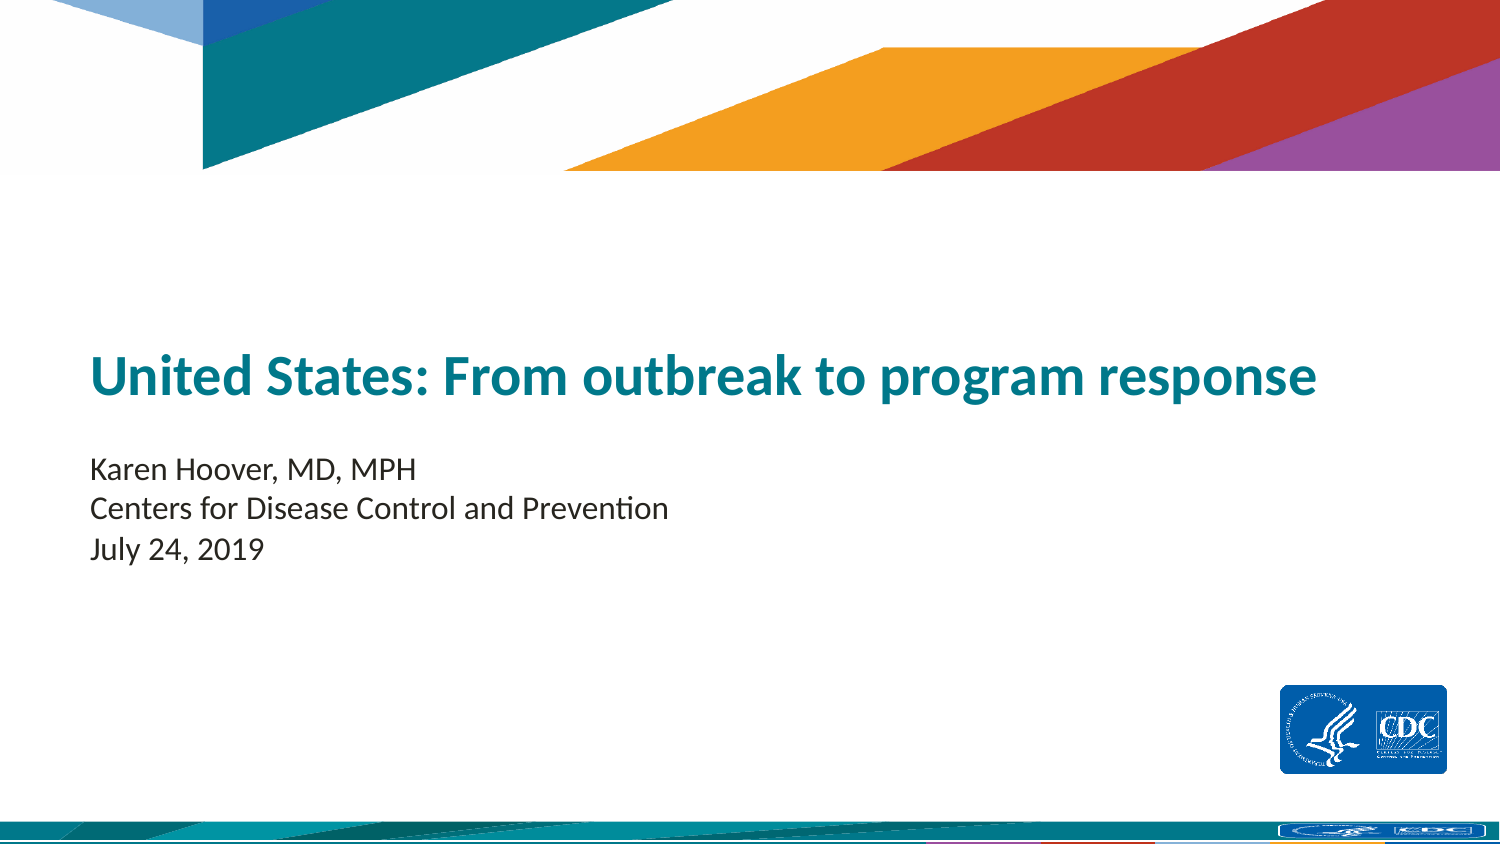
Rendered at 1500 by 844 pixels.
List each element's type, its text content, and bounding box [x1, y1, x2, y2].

picture [1280, 685, 1447, 774]
title United States: From outbreak to program response Karen Hoover, MD, MPH Centers for Disease Control and Prevention July 24, 2019 [75, 329, 1381, 486]
picture [0, 0, 1500, 175]
